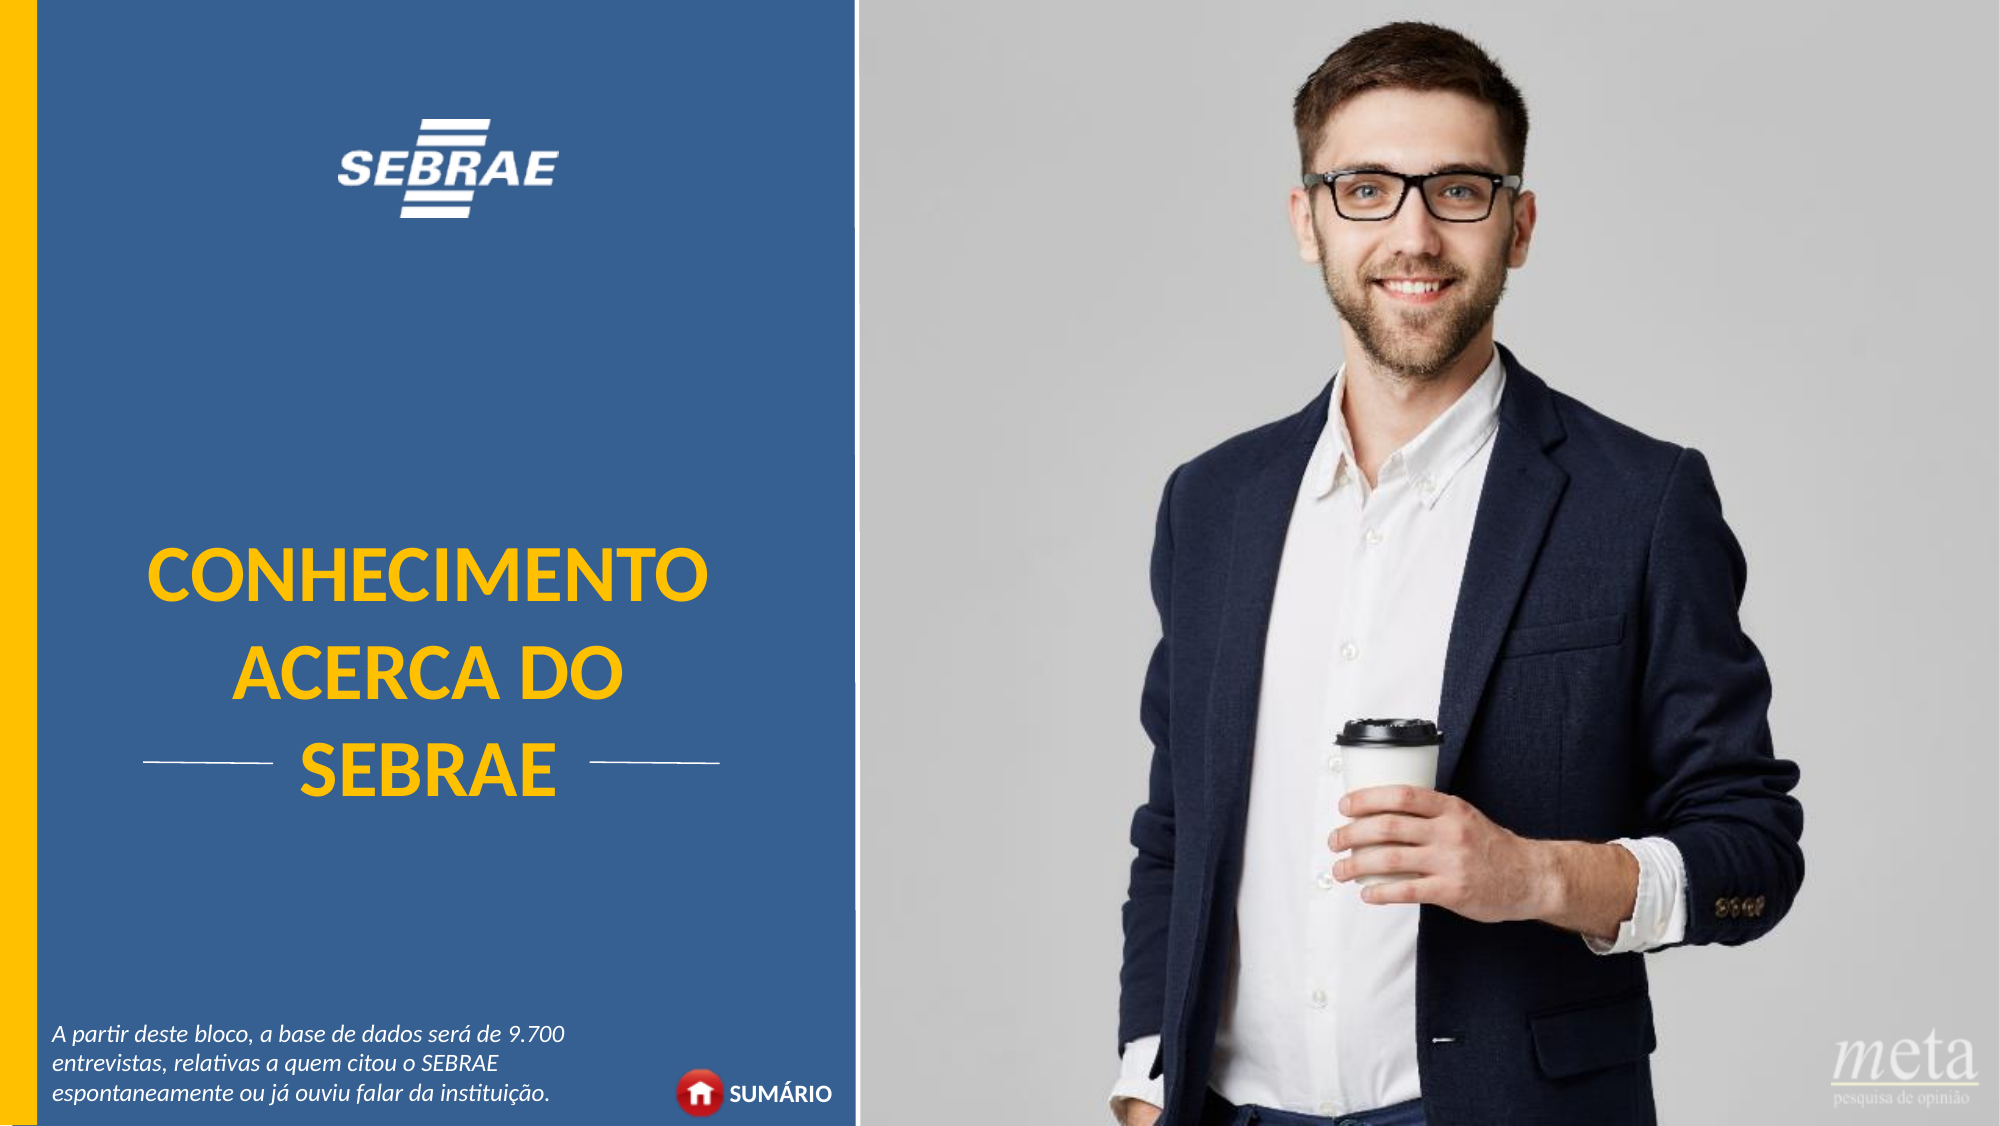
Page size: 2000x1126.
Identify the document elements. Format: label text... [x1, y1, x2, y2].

table_header RR [672, 1121, 732, 1126]
picture [672, 1065, 733, 1121]
table_cell 5% [142, 764, 274, 769]
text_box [0, 0, 854, 1126]
table_cell 5% [589, 764, 720, 769]
picture [859, 0, 2000, 1126]
picture [338, 119, 559, 219]
